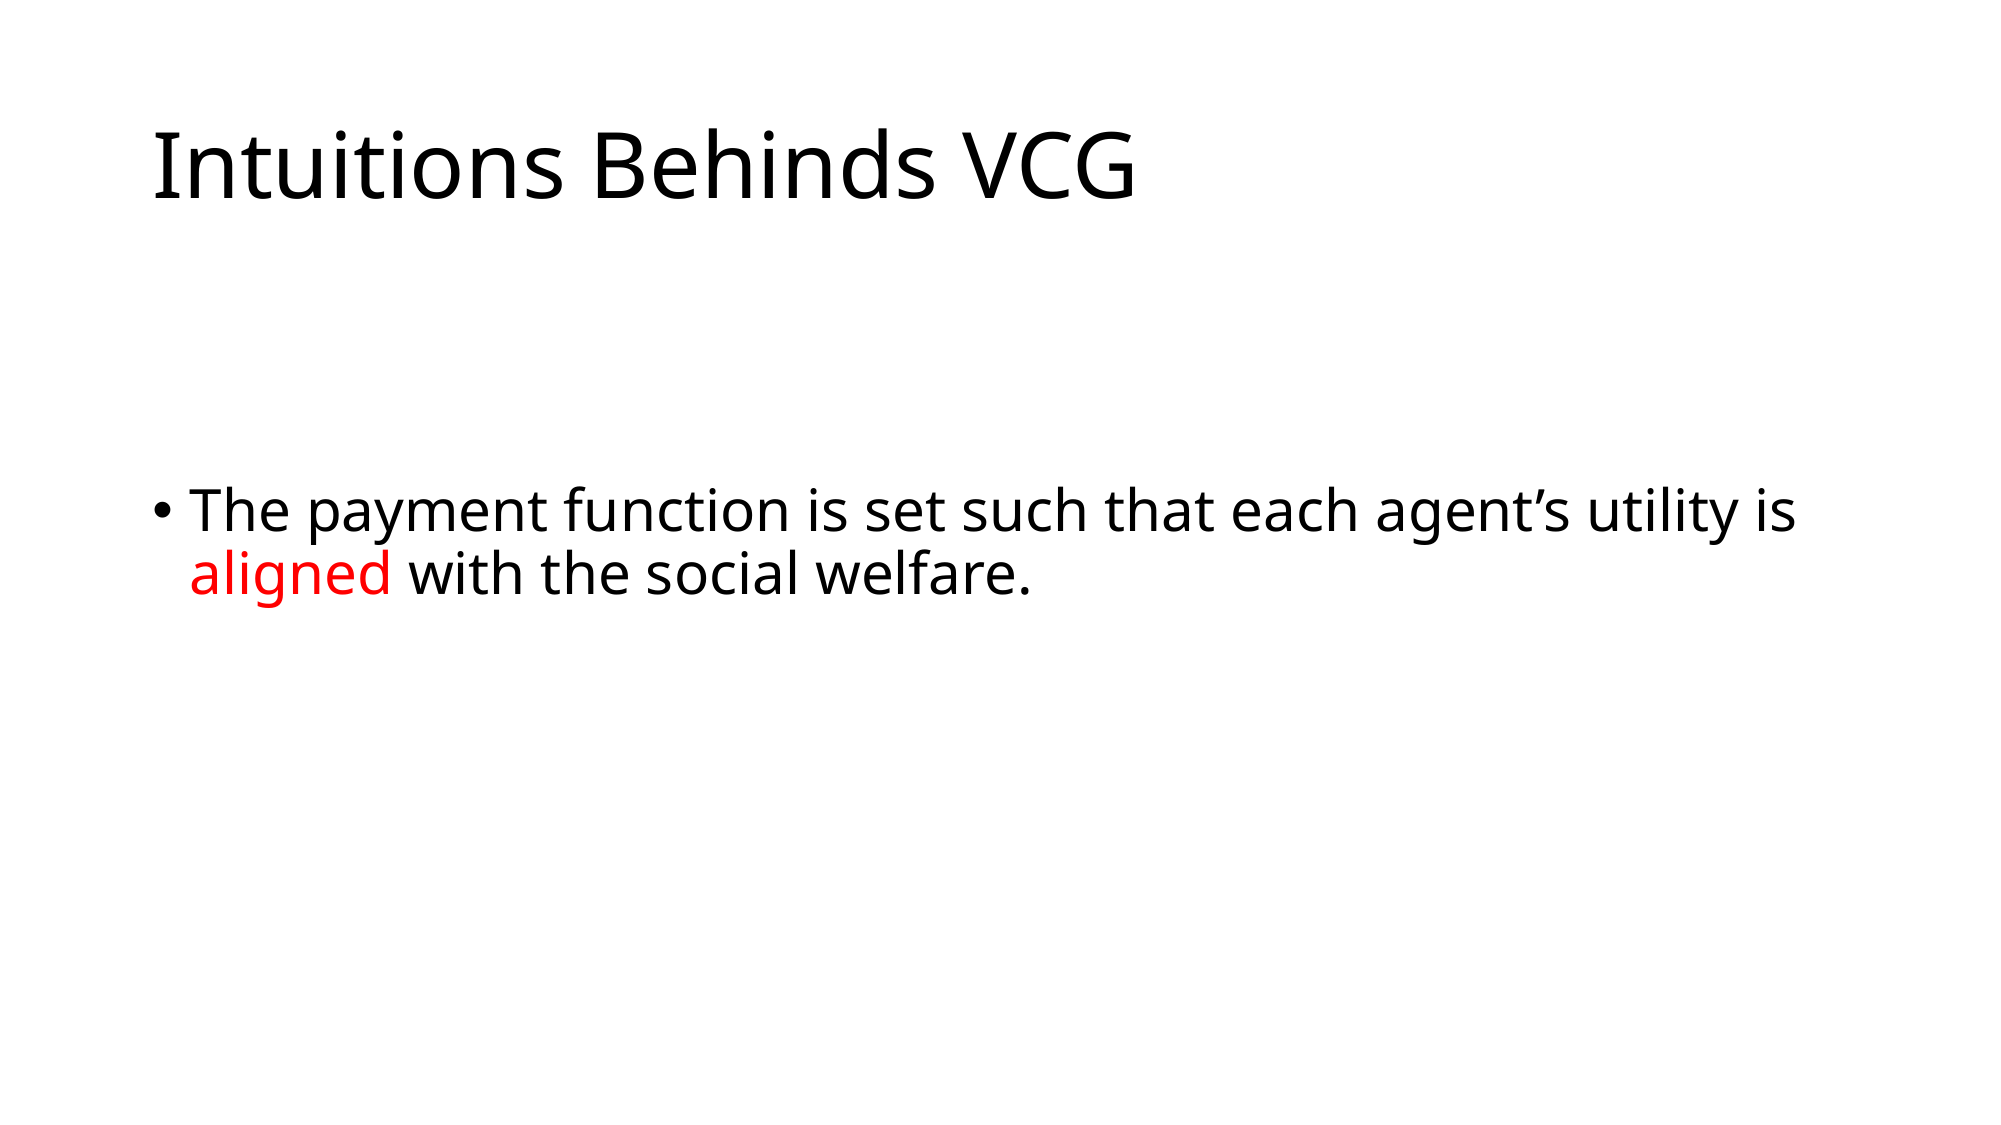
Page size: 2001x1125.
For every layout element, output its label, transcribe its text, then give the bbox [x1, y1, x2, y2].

title Intuitions Behinds VCG [137, 59, 1863, 278]
